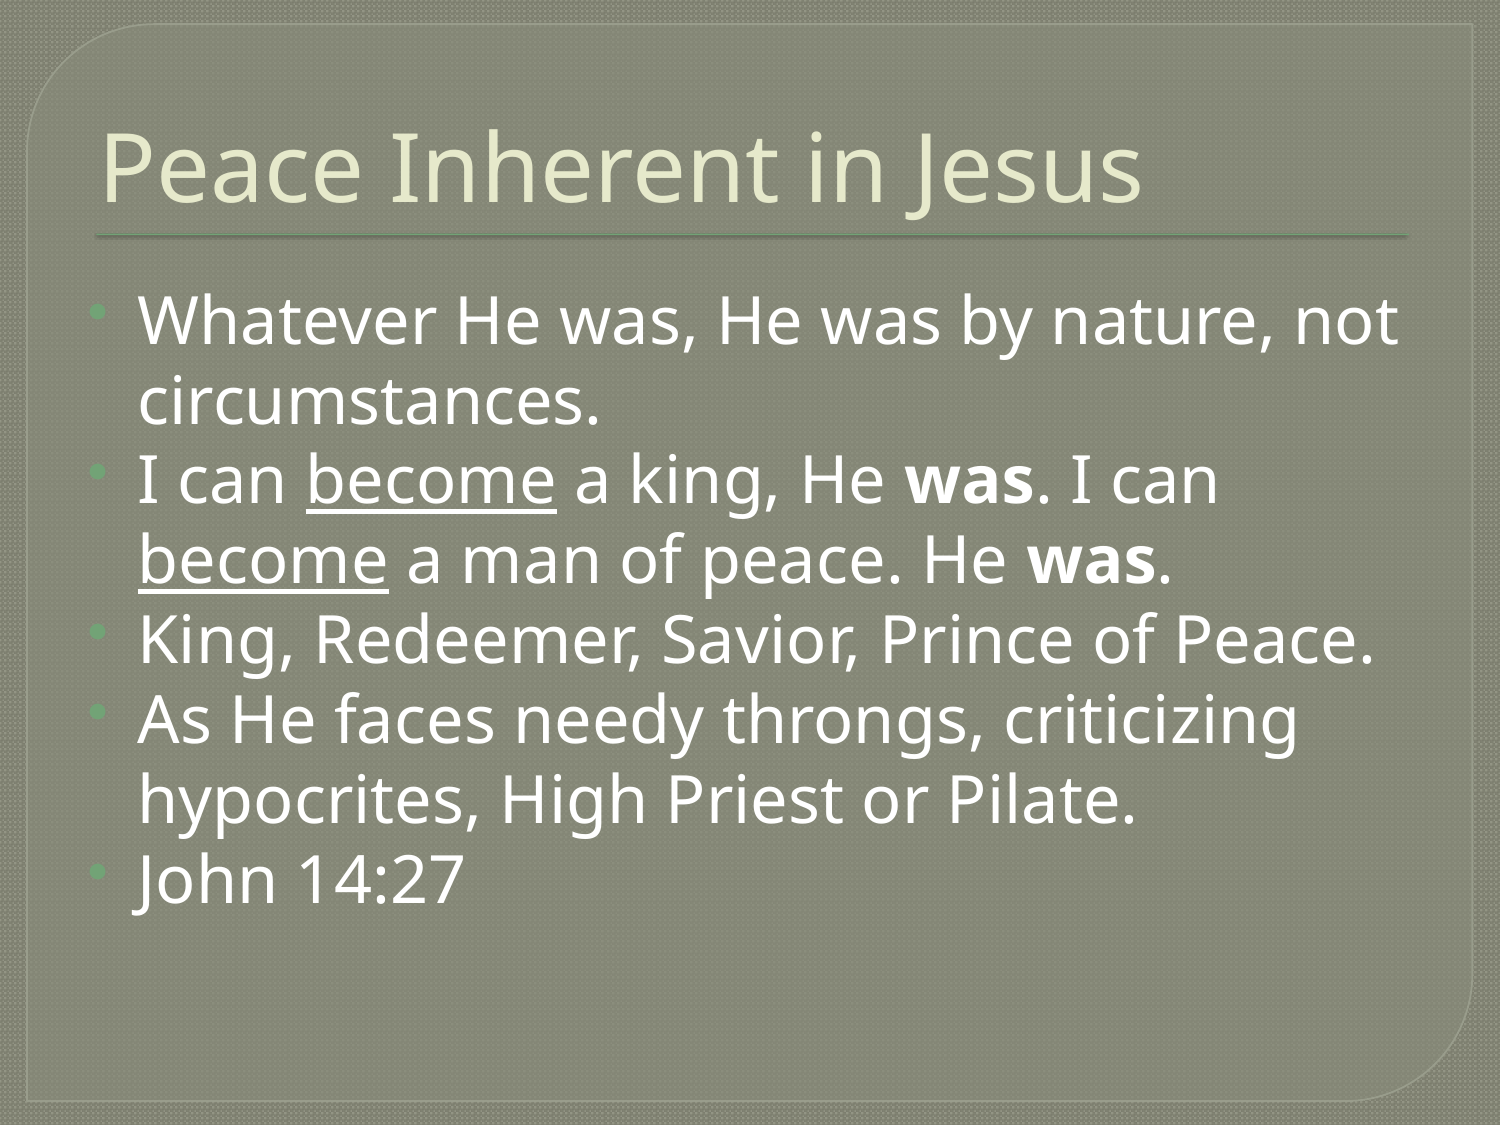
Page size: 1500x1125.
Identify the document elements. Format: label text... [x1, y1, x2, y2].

title Peace Inherent in Jesus [75, 41, 1425, 230]
list Whatever He was, He was by nature, not circumstances. I can become a king, He was. I can become a man of peace. He was. King, Redeemer, Savior, Prince of Peace. As He faces needy throngs, criticizing hypocrites, High Priest or Pilate. John 14:27 [75, 270, 1425, 1013]
